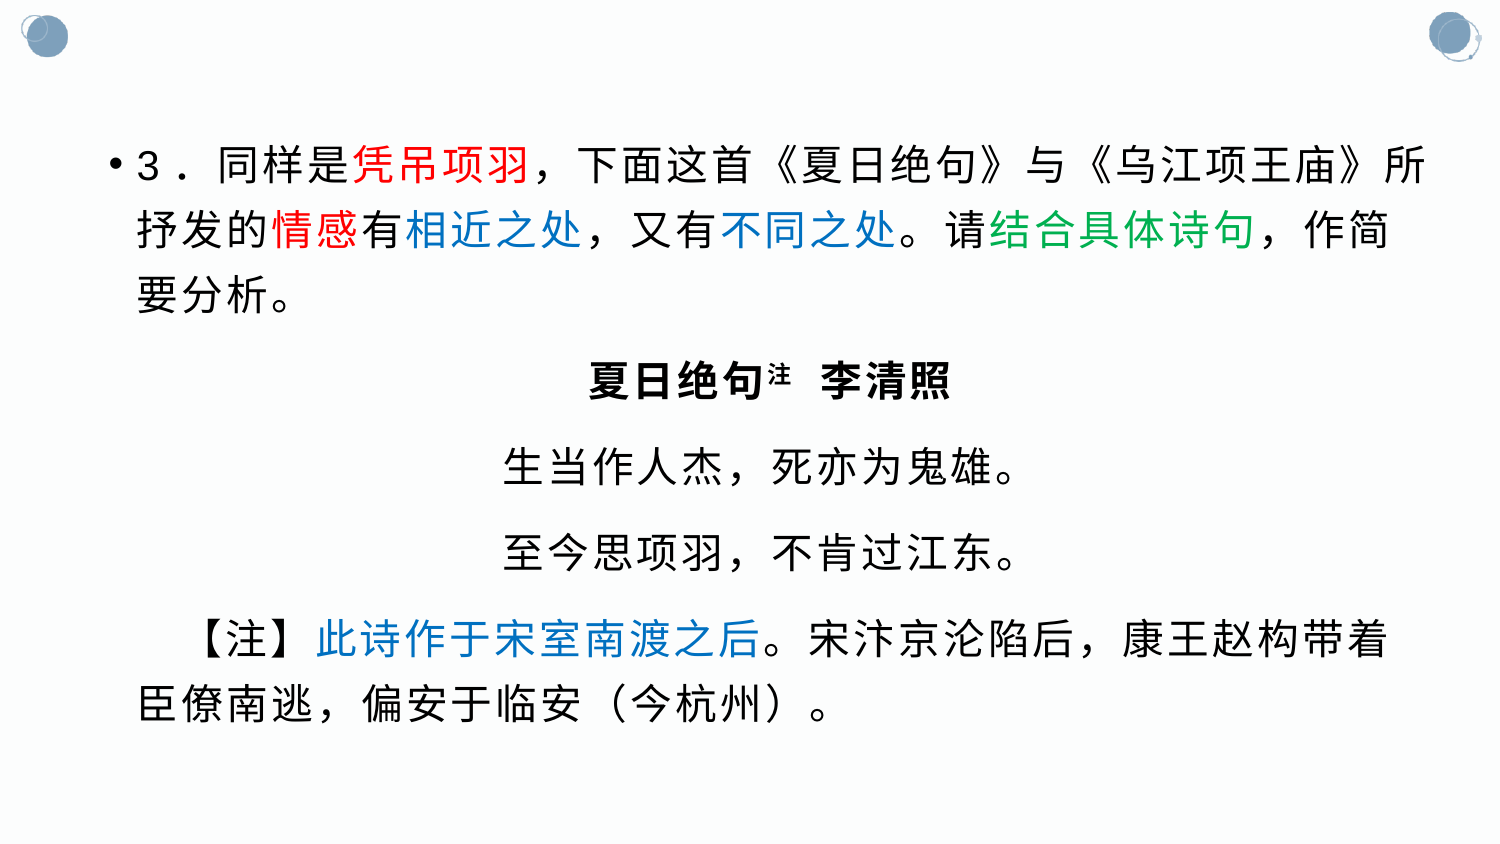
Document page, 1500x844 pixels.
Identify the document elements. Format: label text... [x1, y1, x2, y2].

list 3．同样是凭吊项羽，下面这首《夏日绝句》与《乌江项王庙》所抒发的情感有相近之处，又有不同之处。请结合具体诗句，作简要分析。 夏日绝句注 李清照 生当作人杰，死亦为鬼雄。 至今思项羽，不肯过江东。 【注】此诗作于宋室南渡之后。宋汴京沦陷后，康王赵构带着臣僚南逃，偏安于临安（今杭州）。 [93, 115, 1447, 844]
picture [1411, 0, 1500, 73]
picture [0, 0, 89, 73]
